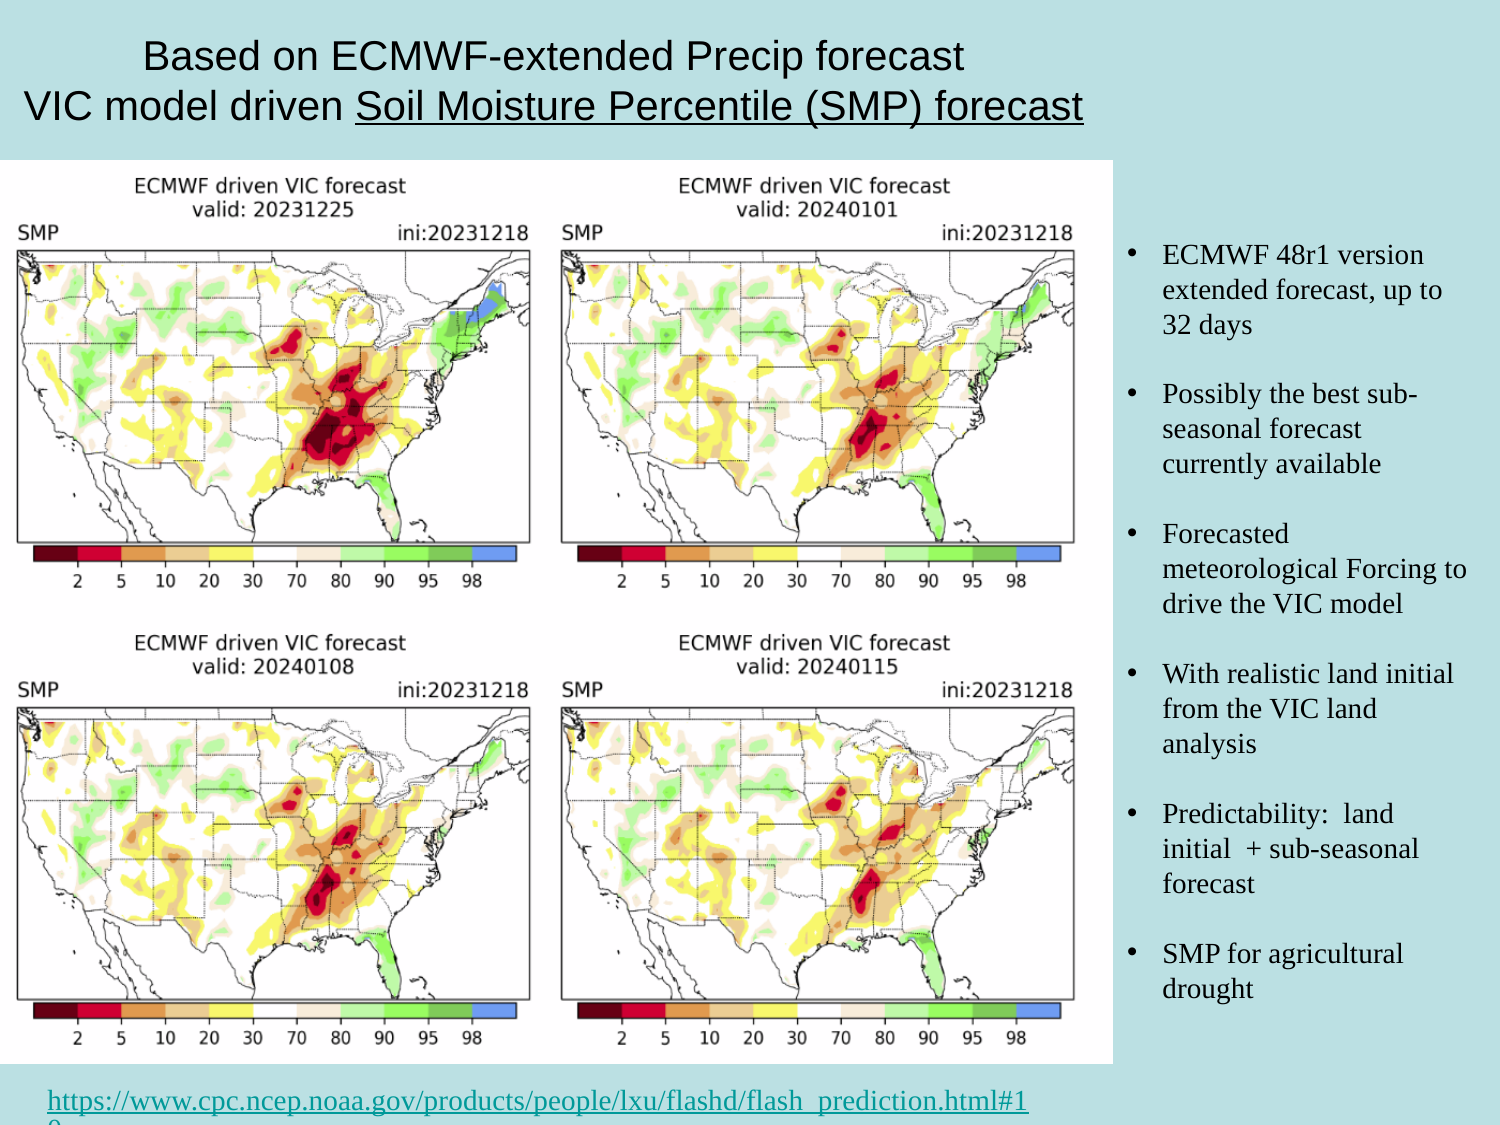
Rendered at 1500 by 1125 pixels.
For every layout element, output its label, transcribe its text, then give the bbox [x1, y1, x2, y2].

text_box ECMWF 48r1 version extended forecast, up to 32 days Possibly the best sub-seasonal forecast currently available Forecasted meteorological Forcing to drive the VIC model With realistic land initial from the VIC land analysis Predictability: land initial + sub-seasonal forecast SMP for agricultural drought [1116, 227, 1486, 1012]
picture [0, 160, 1113, 1065]
title Based on ECMWF-extended Precip forecast VIC model driven Soil Moisture Percentile (SMP) forecast [0, 18, 1113, 139]
text_box https://www.cpc.ncep.noaa.gov/products/people/lxu/flashd/flash_prediction.html#10 [32, 1073, 1051, 1124]
